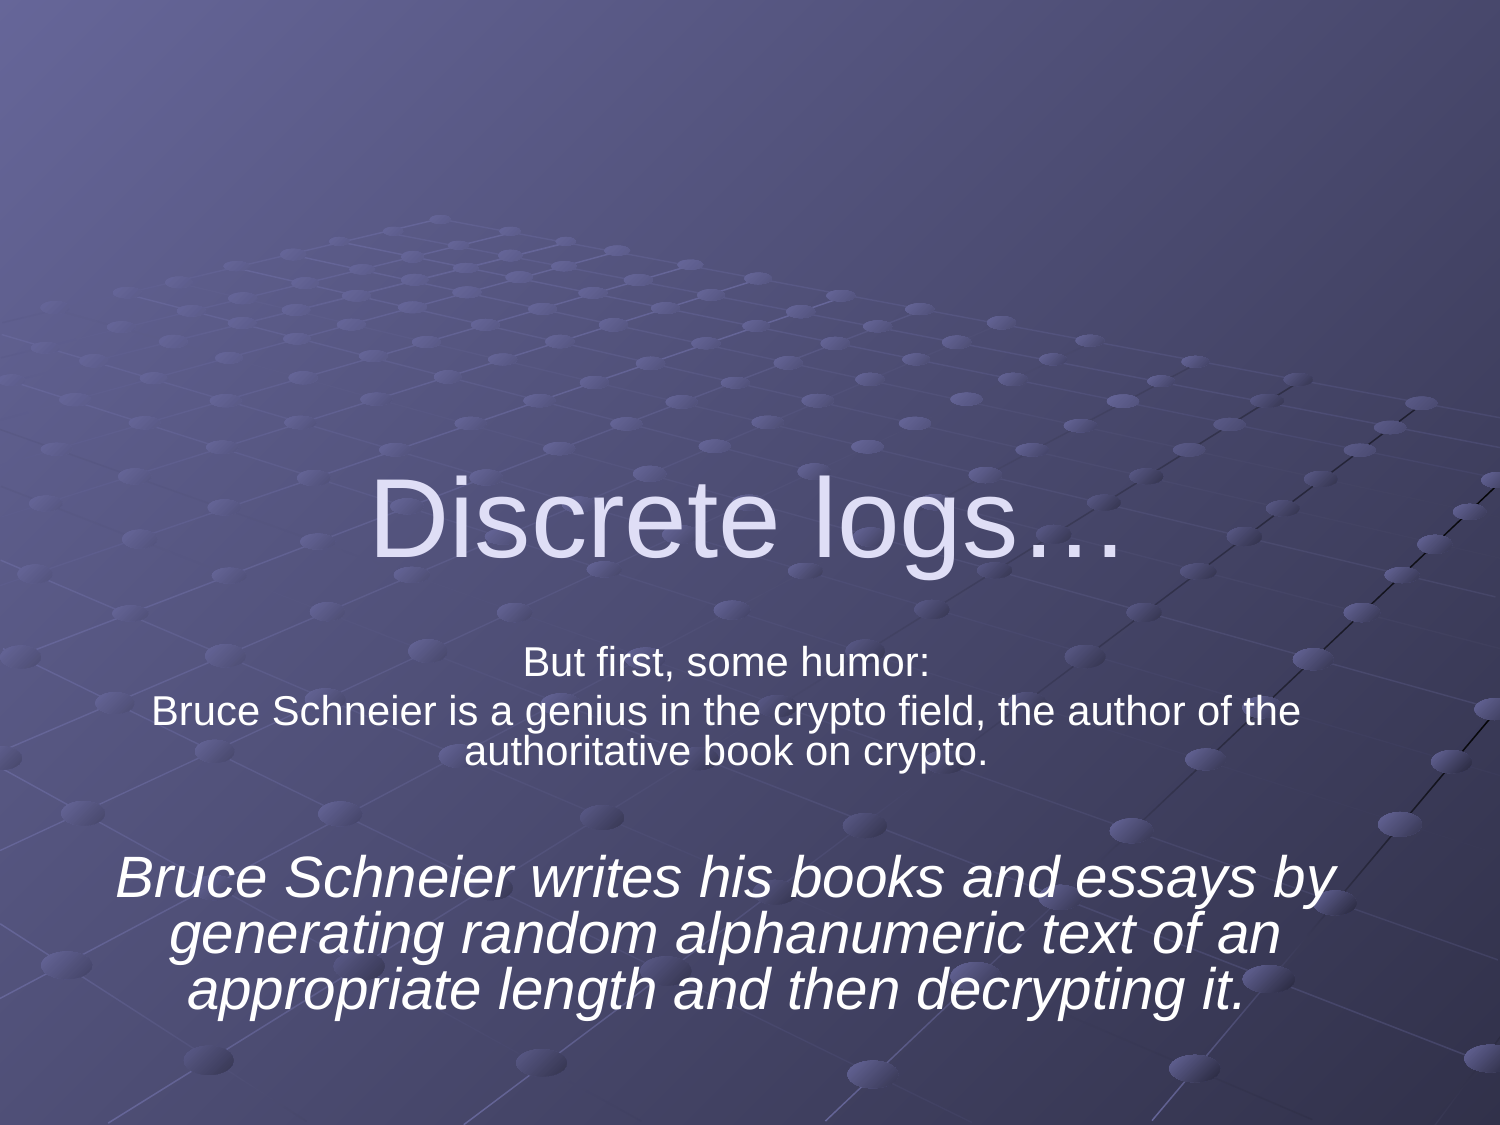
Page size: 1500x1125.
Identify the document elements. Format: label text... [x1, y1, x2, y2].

subtitle But first, some humor: Bruce Schneier is a genius in the crypto field, the author of the authoritative book on crypto. Bruce Schneier writes his books and essays by generating random alphanumeric text of an appropriate length and then decrypting it. [65, 637, 1388, 1052]
title Discrete logs… [112, 302, 1388, 588]
